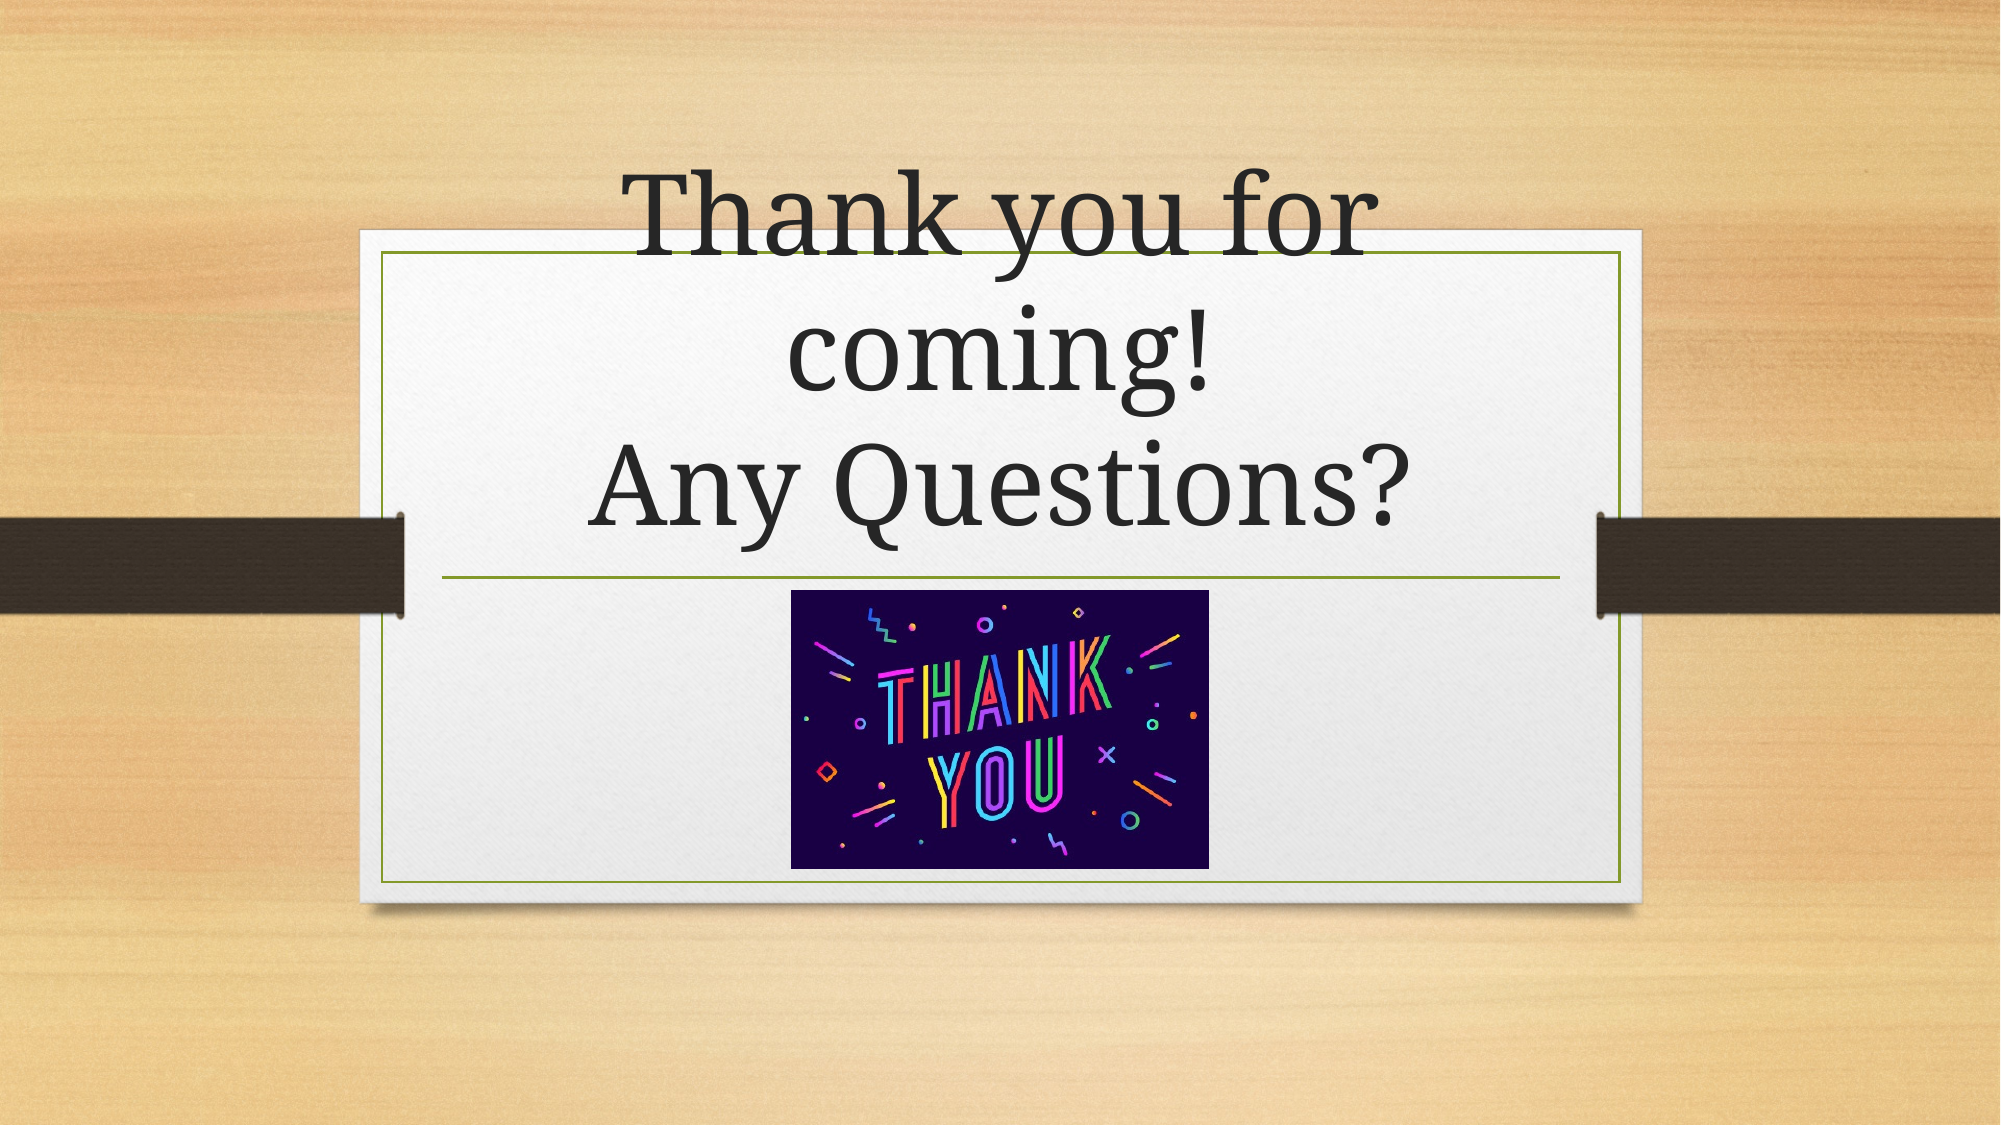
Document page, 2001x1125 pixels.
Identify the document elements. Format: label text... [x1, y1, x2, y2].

picture [0, 0, 2001, 1125]
title Thank you for coming! Any Questions? [441, 306, 1560, 556]
